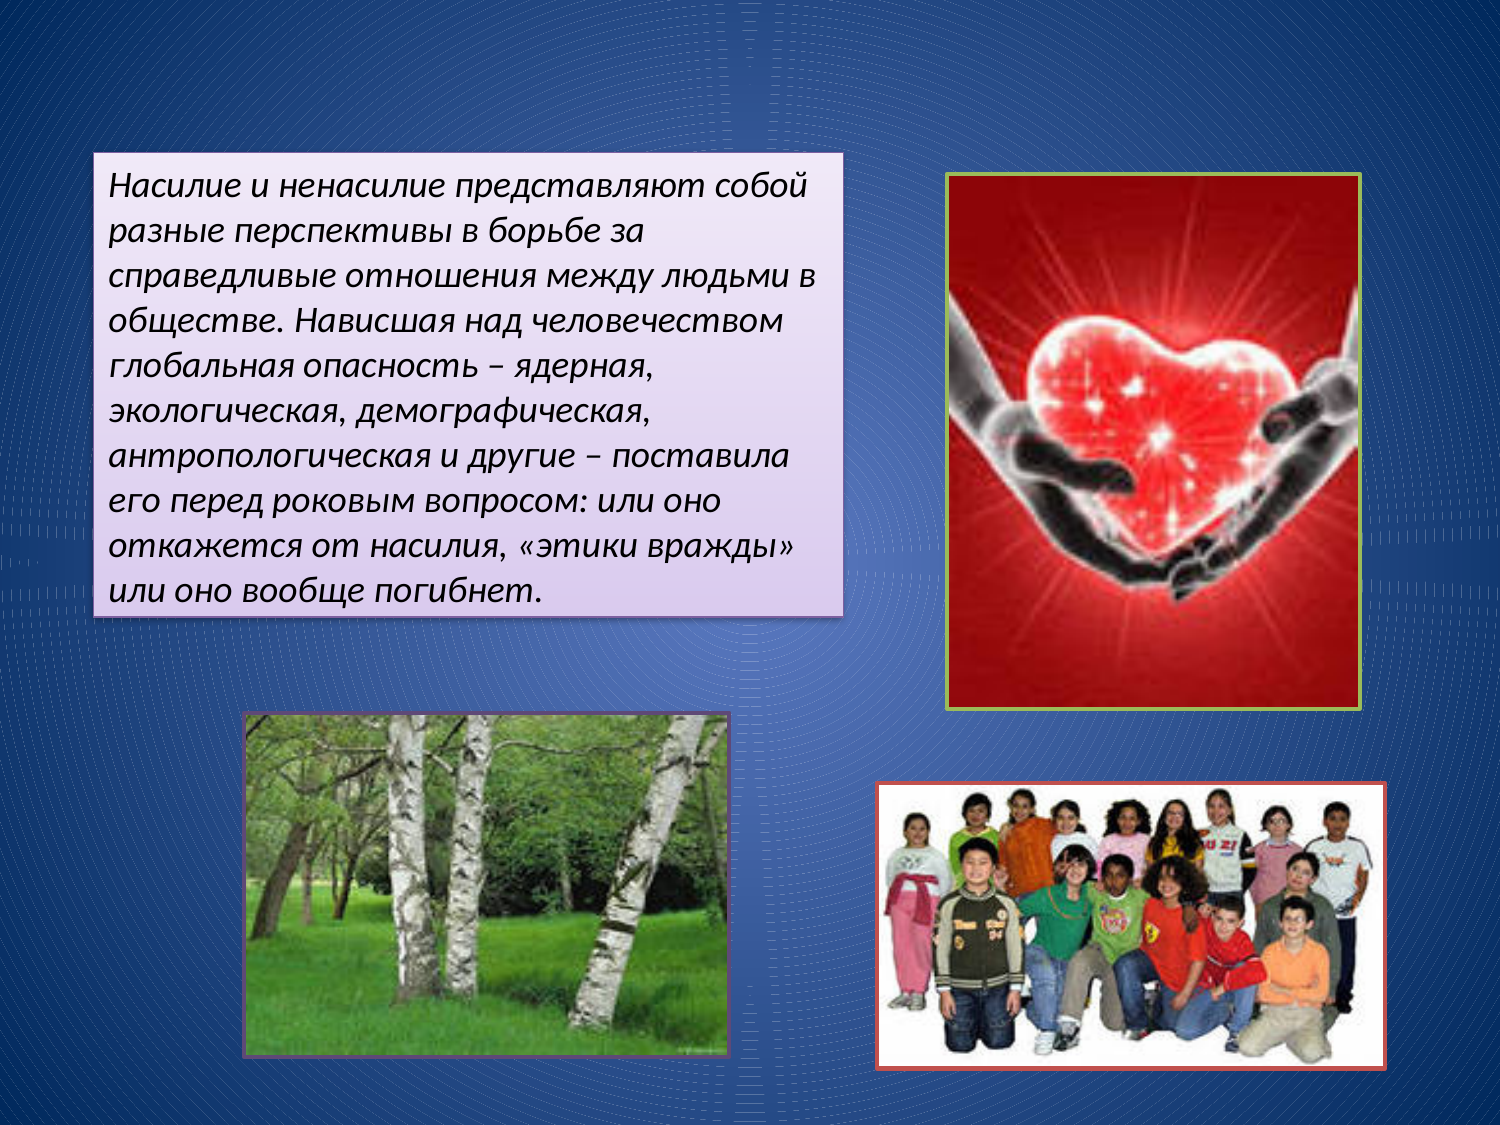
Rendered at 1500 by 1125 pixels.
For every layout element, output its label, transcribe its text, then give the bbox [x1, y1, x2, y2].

picture [948, 175, 1358, 707]
picture [245, 714, 728, 1055]
picture [878, 784, 1384, 1067]
text_box Насилие и ненасилие представляют собой разные перспективы в борьбе за справедливые отношения между людьми в обществе. Нависшая над человечеством глобальная опасность – ядерная, экологическая, демографическая, антропологическая и другие – поставила его перед роковым вопросом: или оно откажется от насилия, «этики вражды» или оно вообще погибнет. [93, 152, 844, 618]
